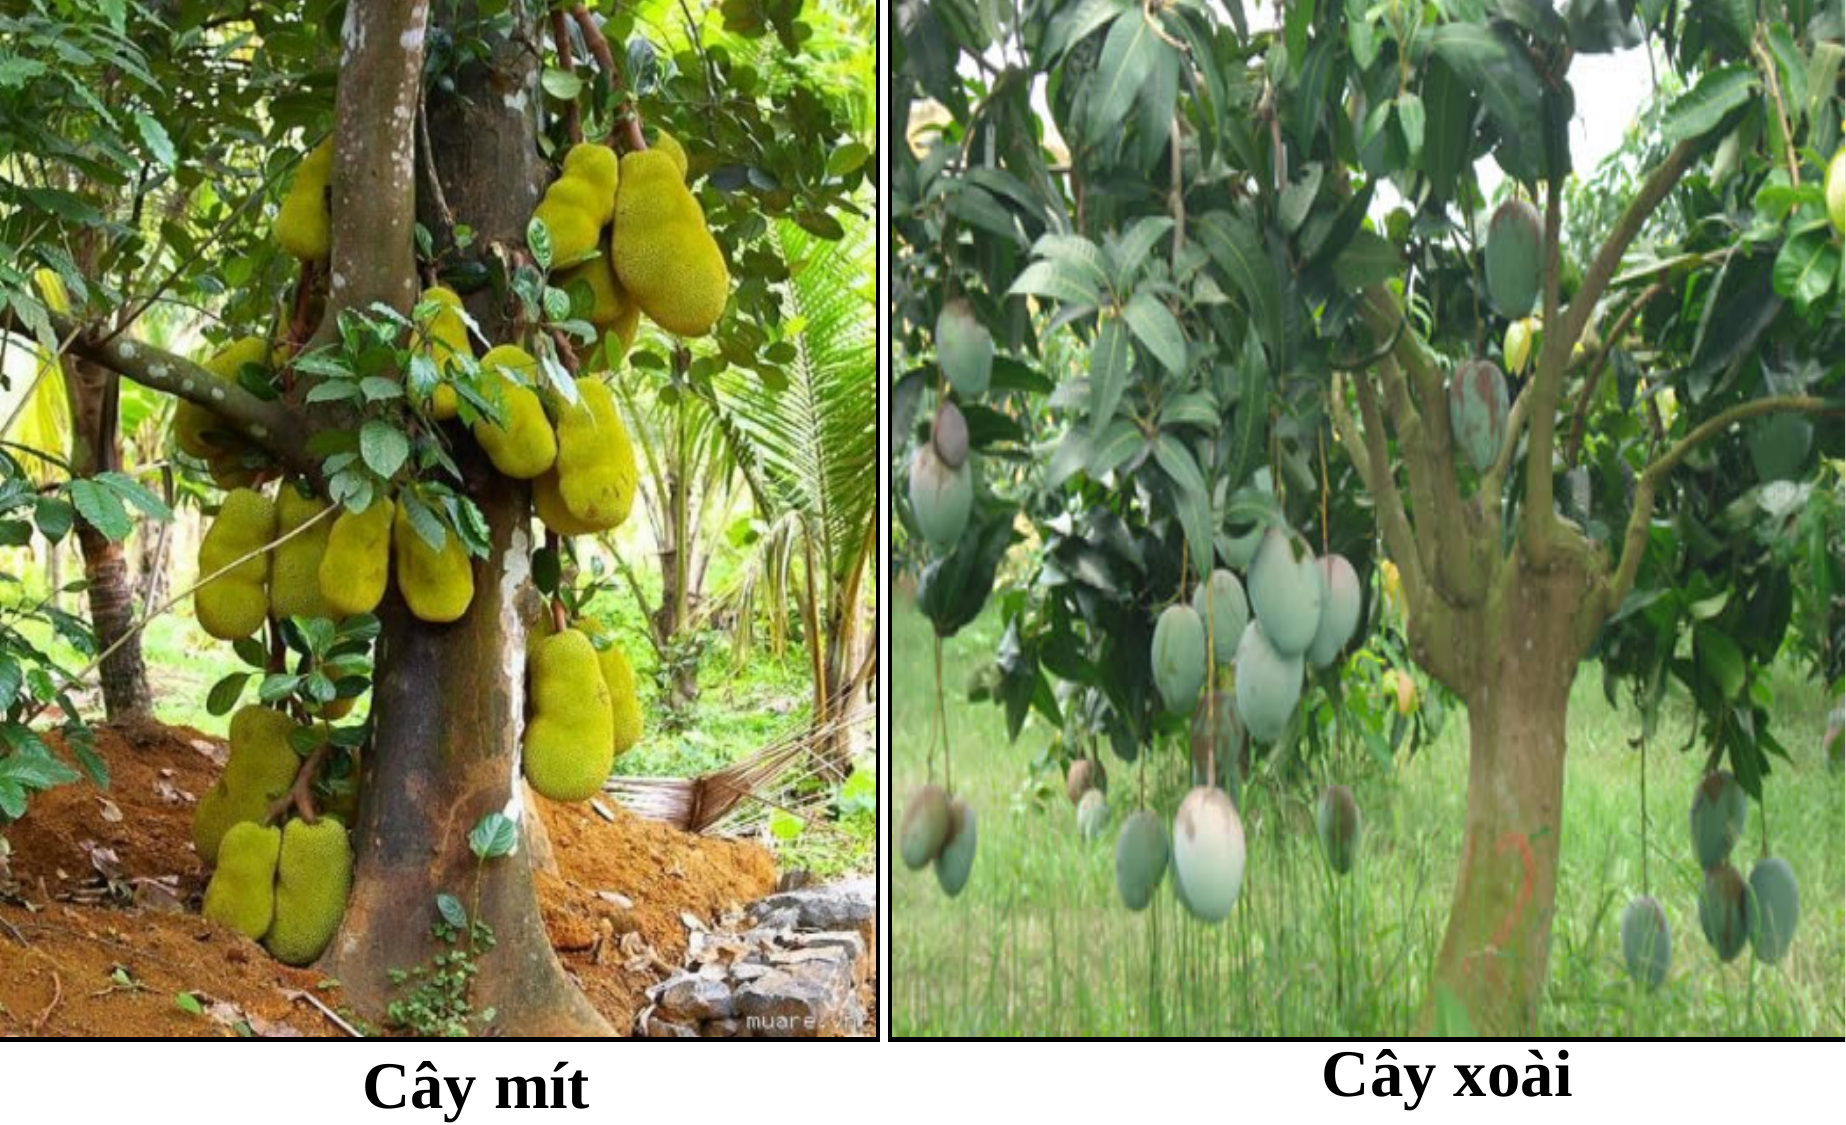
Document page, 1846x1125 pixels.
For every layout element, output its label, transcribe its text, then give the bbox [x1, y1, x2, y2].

text_box Cây xoài [1307, 1046, 1692, 1125]
text_box [881, 124, 886, 200]
picture [891, 0, 1846, 1038]
picture [0, 0, 877, 1038]
text_box Cây mít [347, 1050, 686, 1125]
